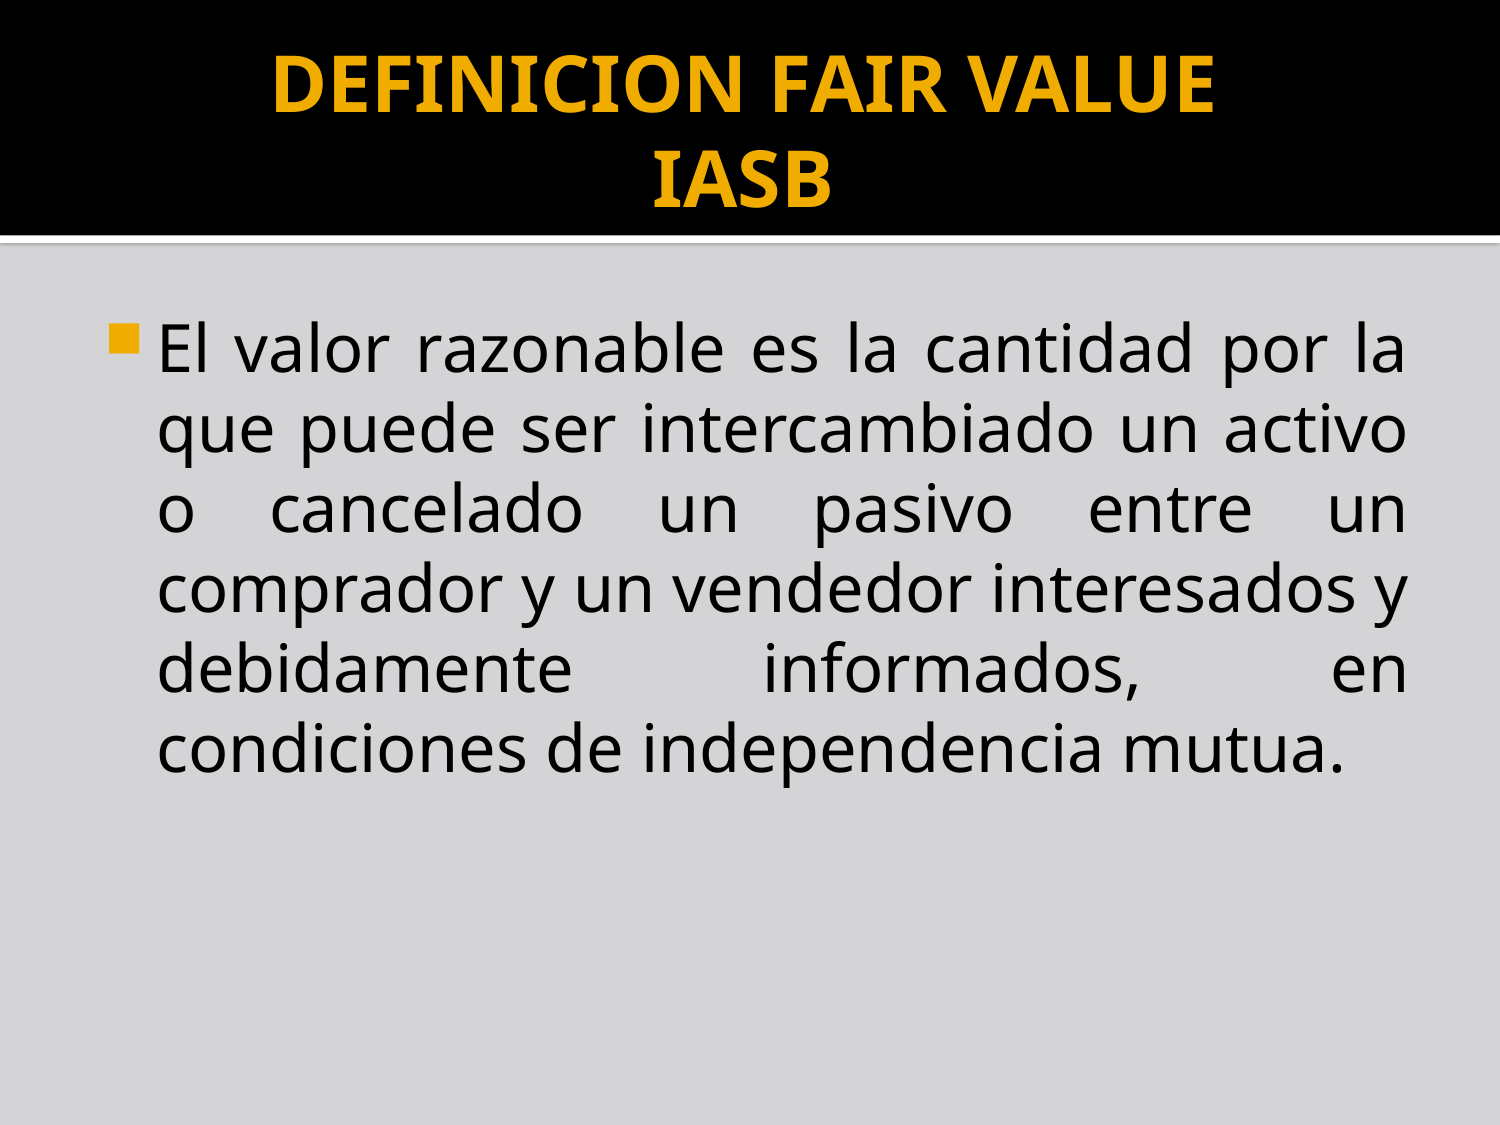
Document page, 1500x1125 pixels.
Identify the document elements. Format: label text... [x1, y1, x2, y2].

title DEFINICION FAIR VALUE IASB [75, 25, 1425, 231]
list El valor razonable es la cantidad por la que puede ser intercambiado un activo o cancelado un pasivo entre un comprador y un vendedor interesados y debidamente informados, en condiciones de independencia mutua. [75, 291, 1425, 1050]
